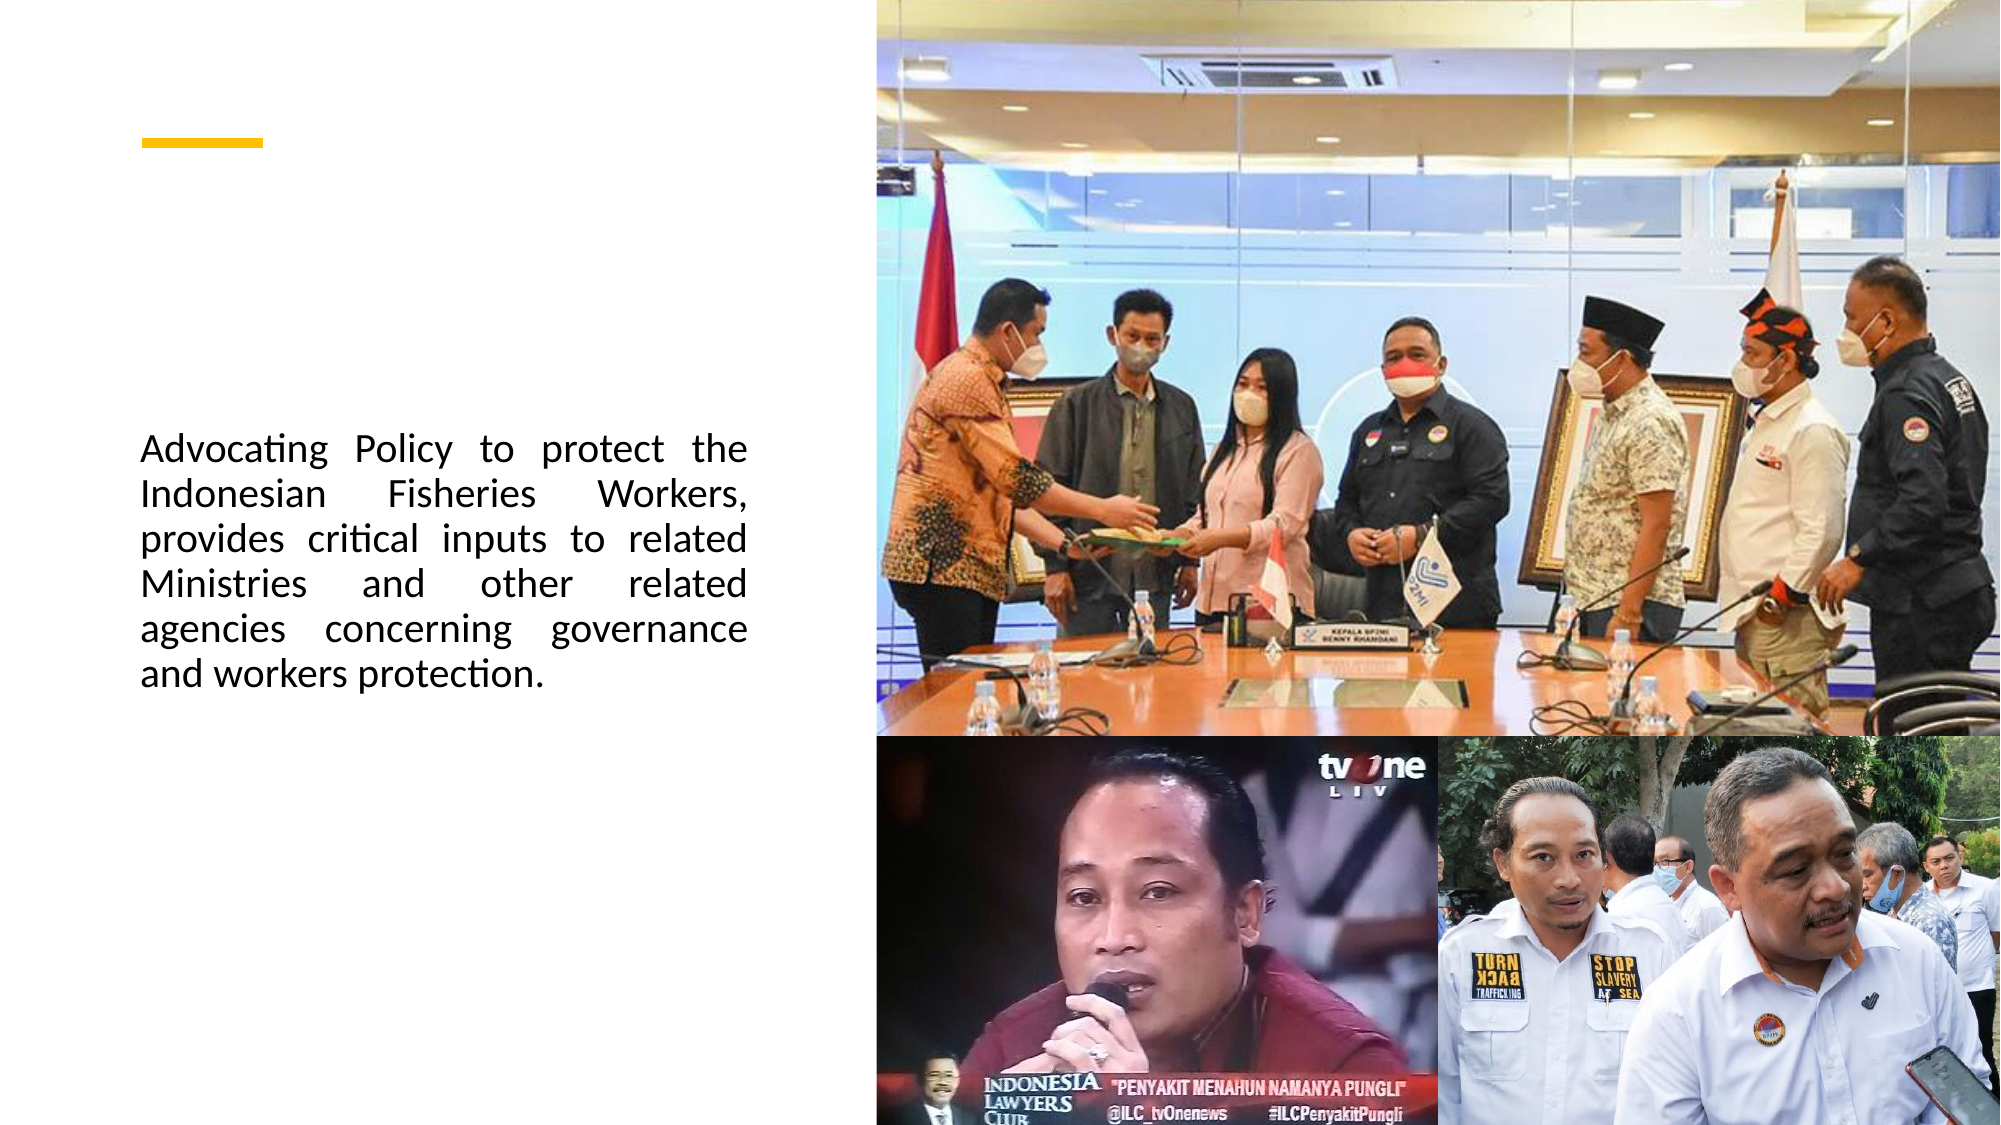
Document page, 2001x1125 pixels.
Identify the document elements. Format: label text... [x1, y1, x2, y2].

picture [876, 0, 2000, 1125]
list Advocating Policy to protect the Indonesian Fisheries Workers, provides critical inputs to related Ministries and other related agencies concerning governance and workers protection. [125, 418, 764, 1008]
